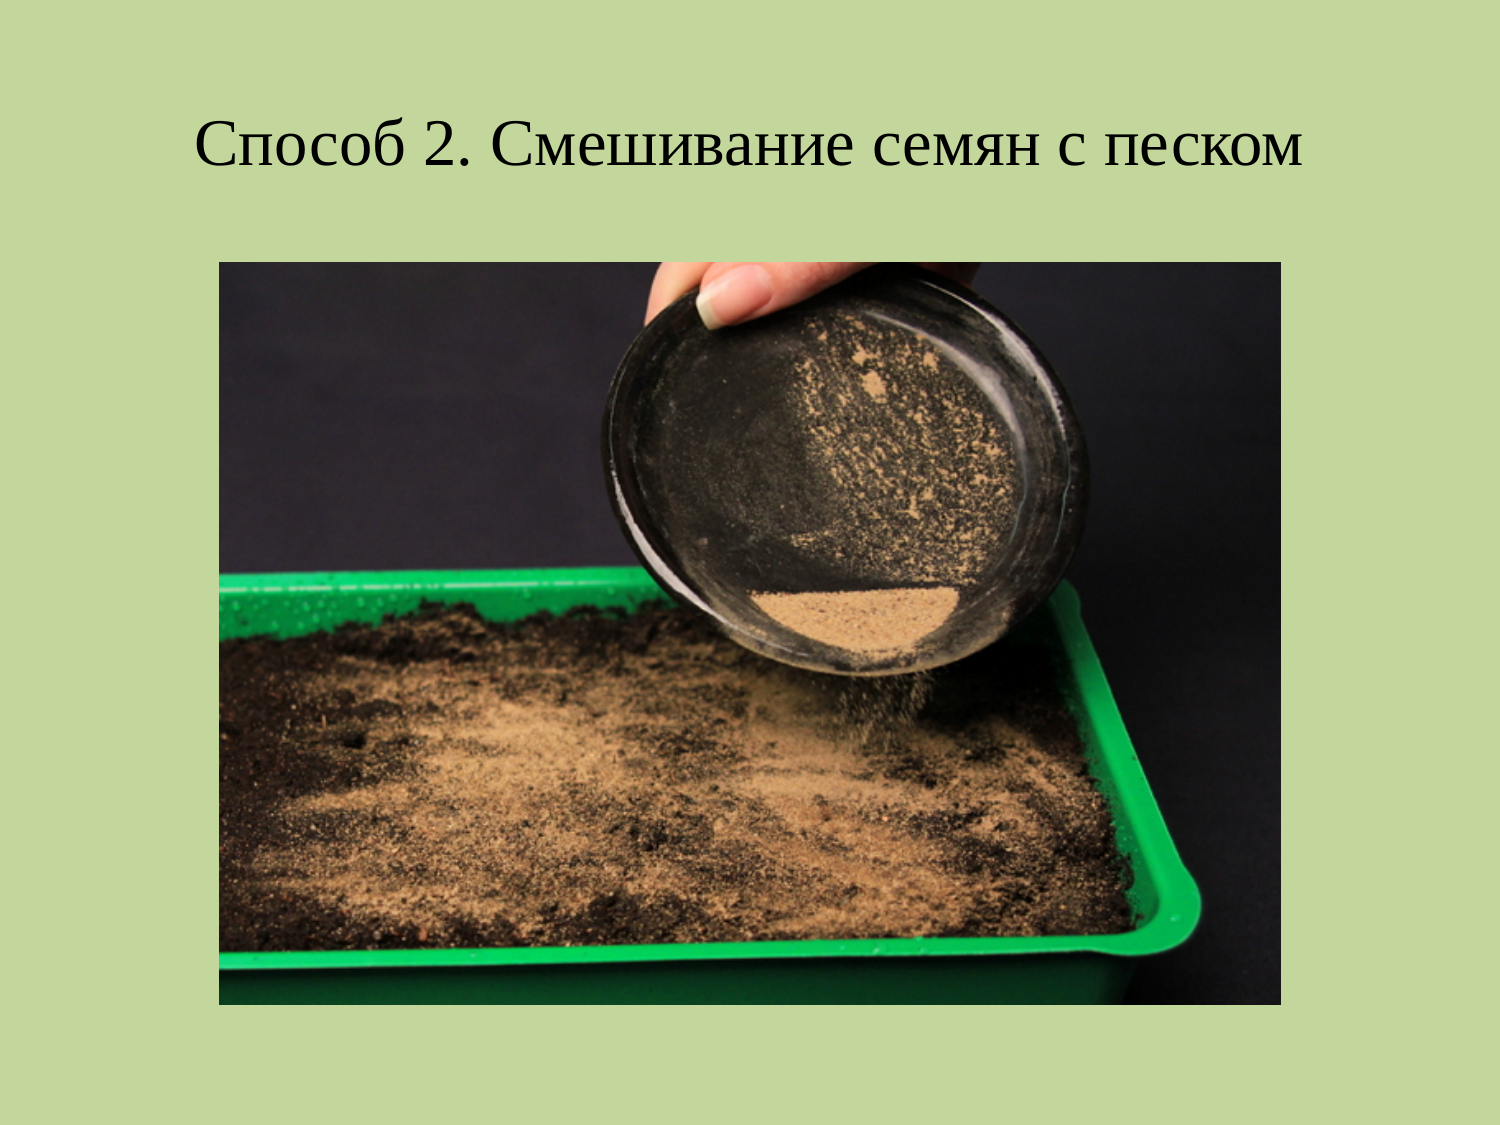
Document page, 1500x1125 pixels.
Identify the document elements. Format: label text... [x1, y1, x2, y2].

title Способ 2. Смешивание семян с песком [75, 45, 1425, 233]
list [218, 262, 1282, 1006]
